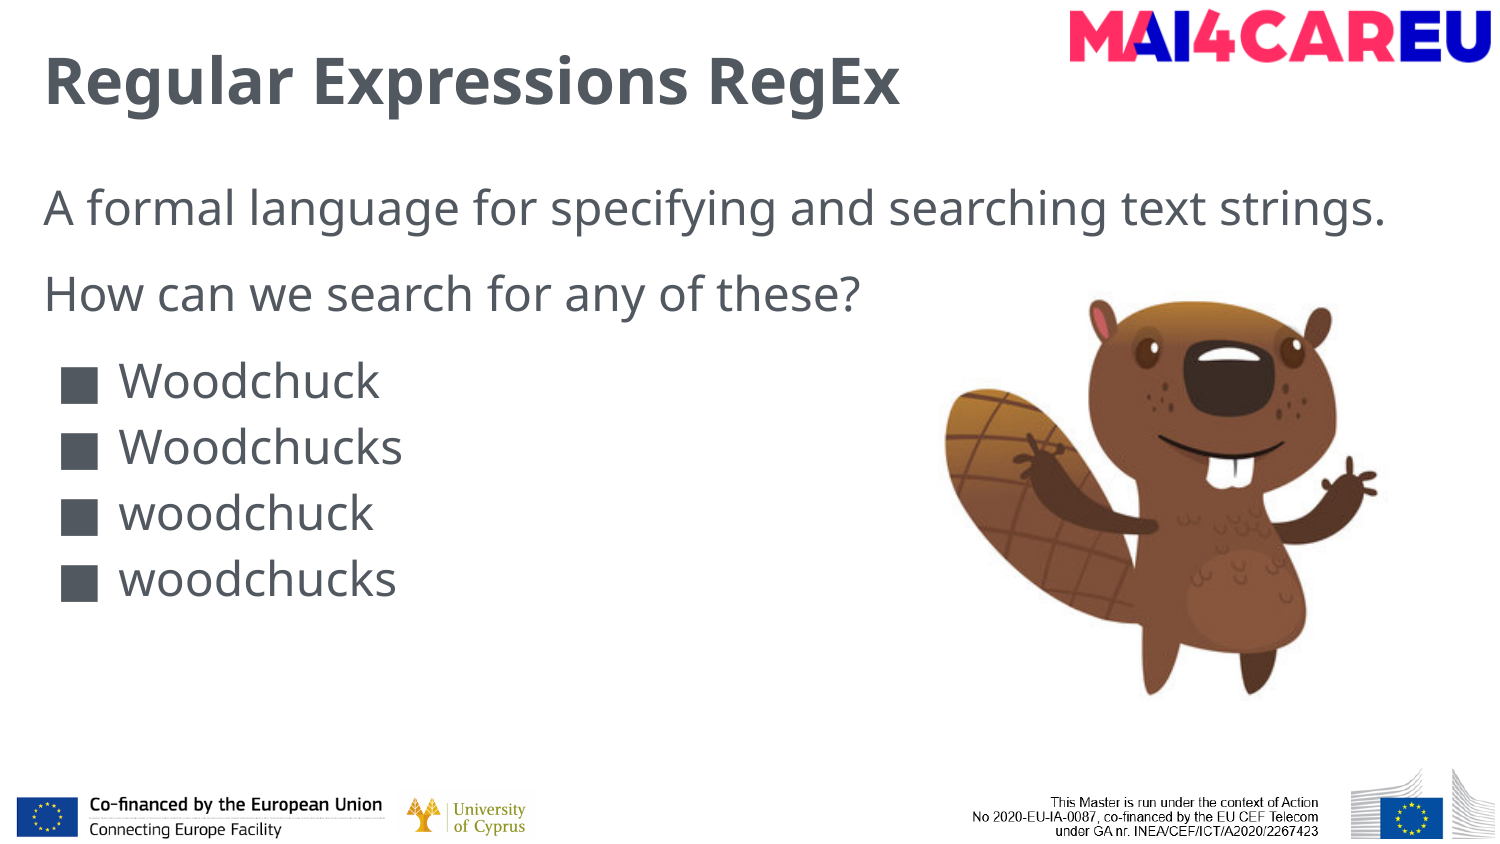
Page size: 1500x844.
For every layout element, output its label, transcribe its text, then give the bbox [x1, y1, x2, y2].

text_box A formal language for specifying and searching text strings. How can we search for any of these? Woodchuck Woodchucks woodchuck woodchucks [33, 158, 1436, 749]
title Regular Expressions RegEx [33, 29, 1464, 103]
picture [1069, 0, 1497, 71]
picture [970, 765, 1500, 839]
picture [900, 280, 1464, 702]
picture [398, 789, 537, 839]
picture [11, 784, 394, 844]
